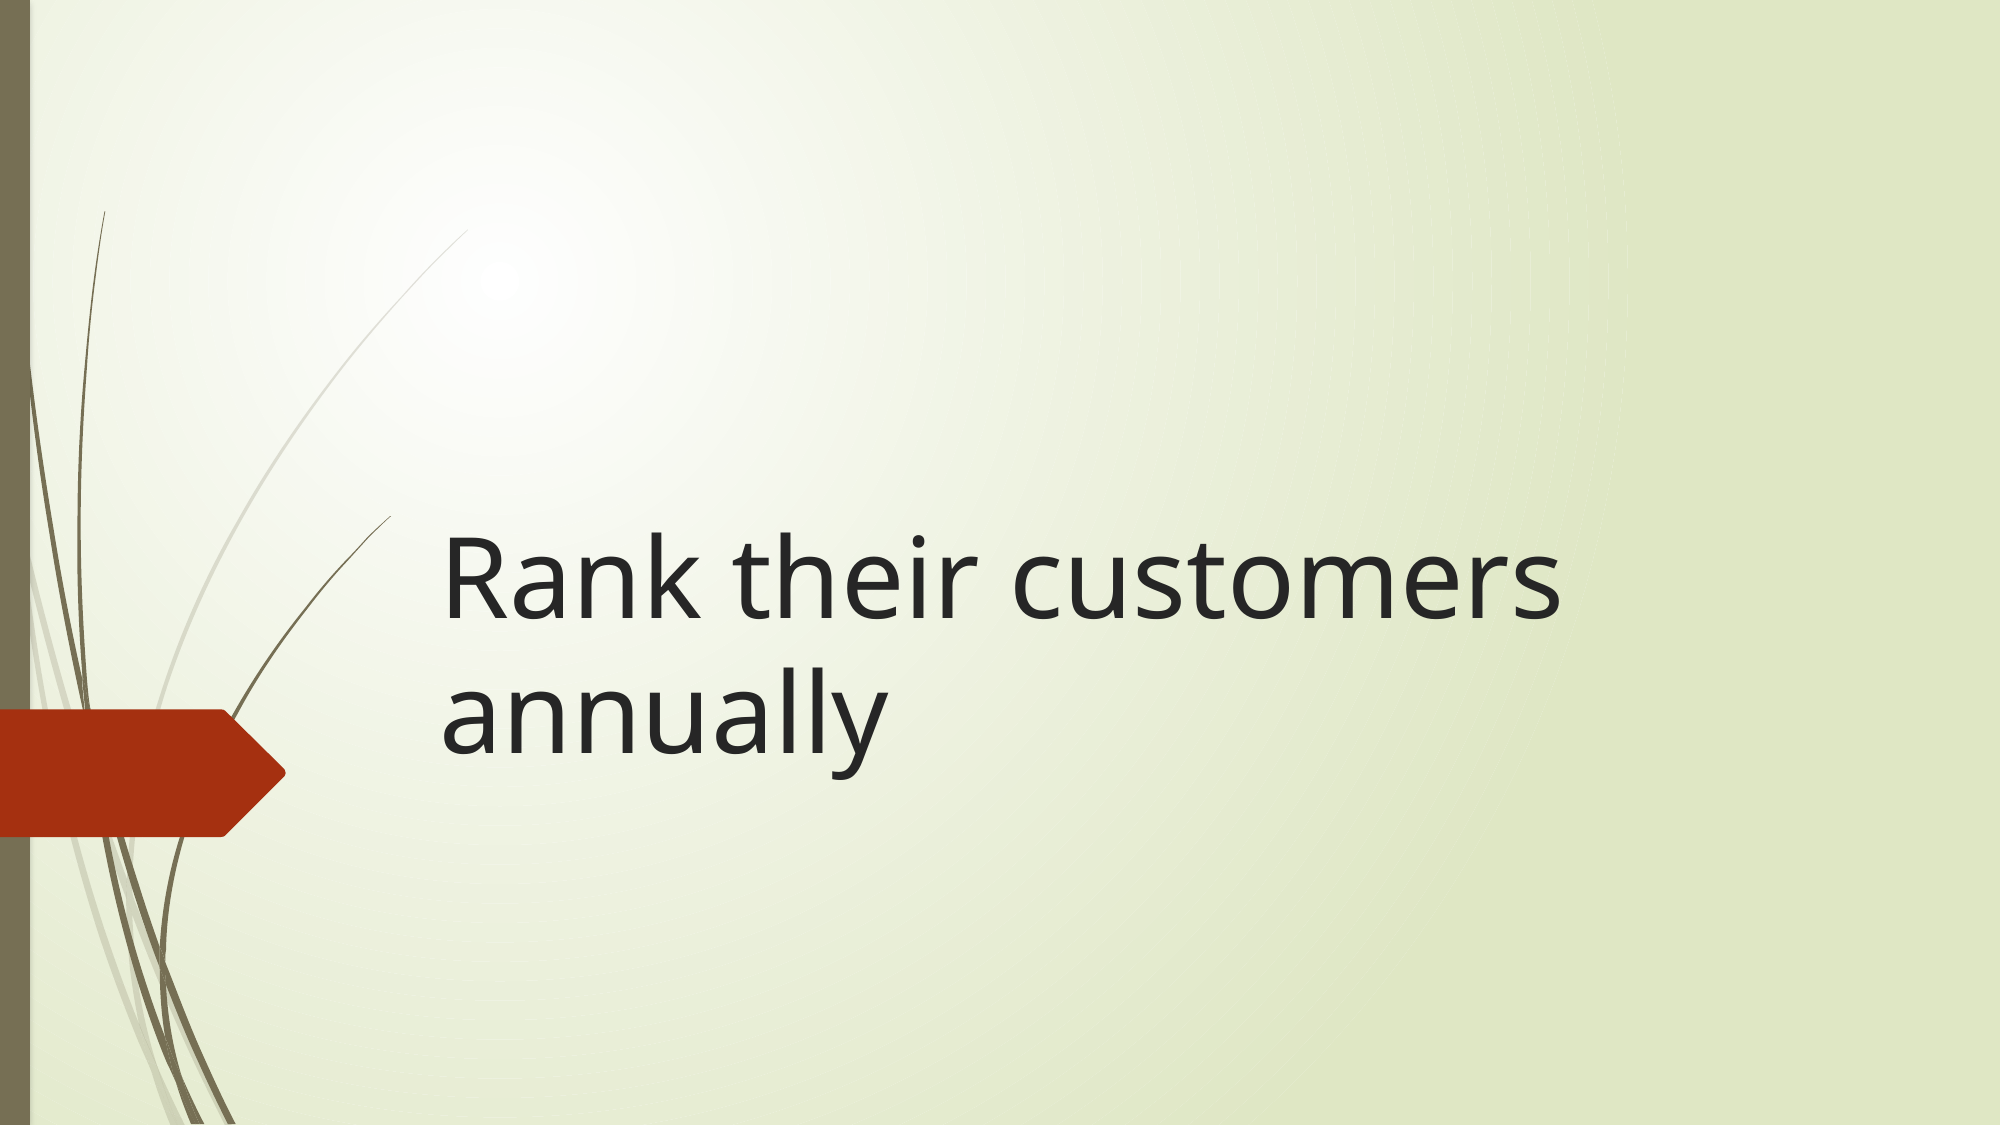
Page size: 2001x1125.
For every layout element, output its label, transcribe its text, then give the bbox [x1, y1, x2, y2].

title Rank their customers annually [424, 412, 1888, 784]
